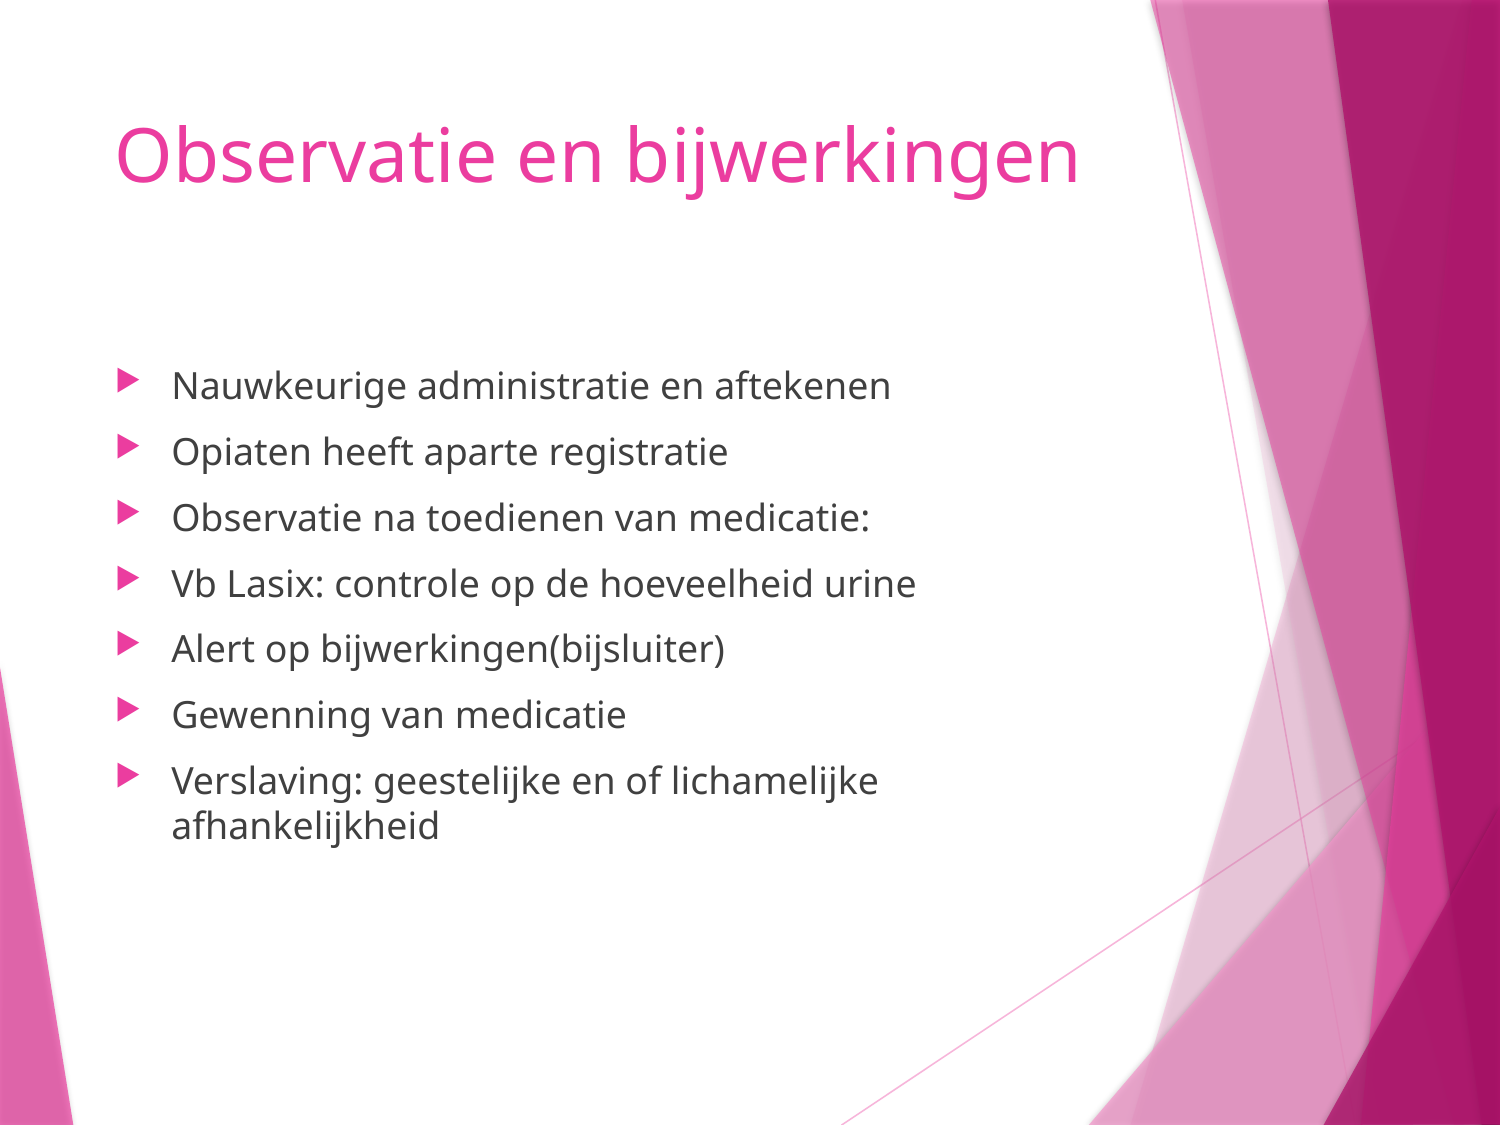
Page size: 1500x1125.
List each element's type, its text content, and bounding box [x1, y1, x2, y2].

list Nauwkeurige administratie en aftekenen Opiaten heeft aparte registratie Observatie na toedienen van medicatie: Vb Lasix: controle op de hoeveelheid urine Alert op bijwerkingen(bijsluiter) Gewenning van medicatie Verslaving: geestelijke en of lichamelijke afhankelijkheid [99, 354, 1142, 992]
title Observatie en bijwerkingen [99, 99, 1142, 317]
